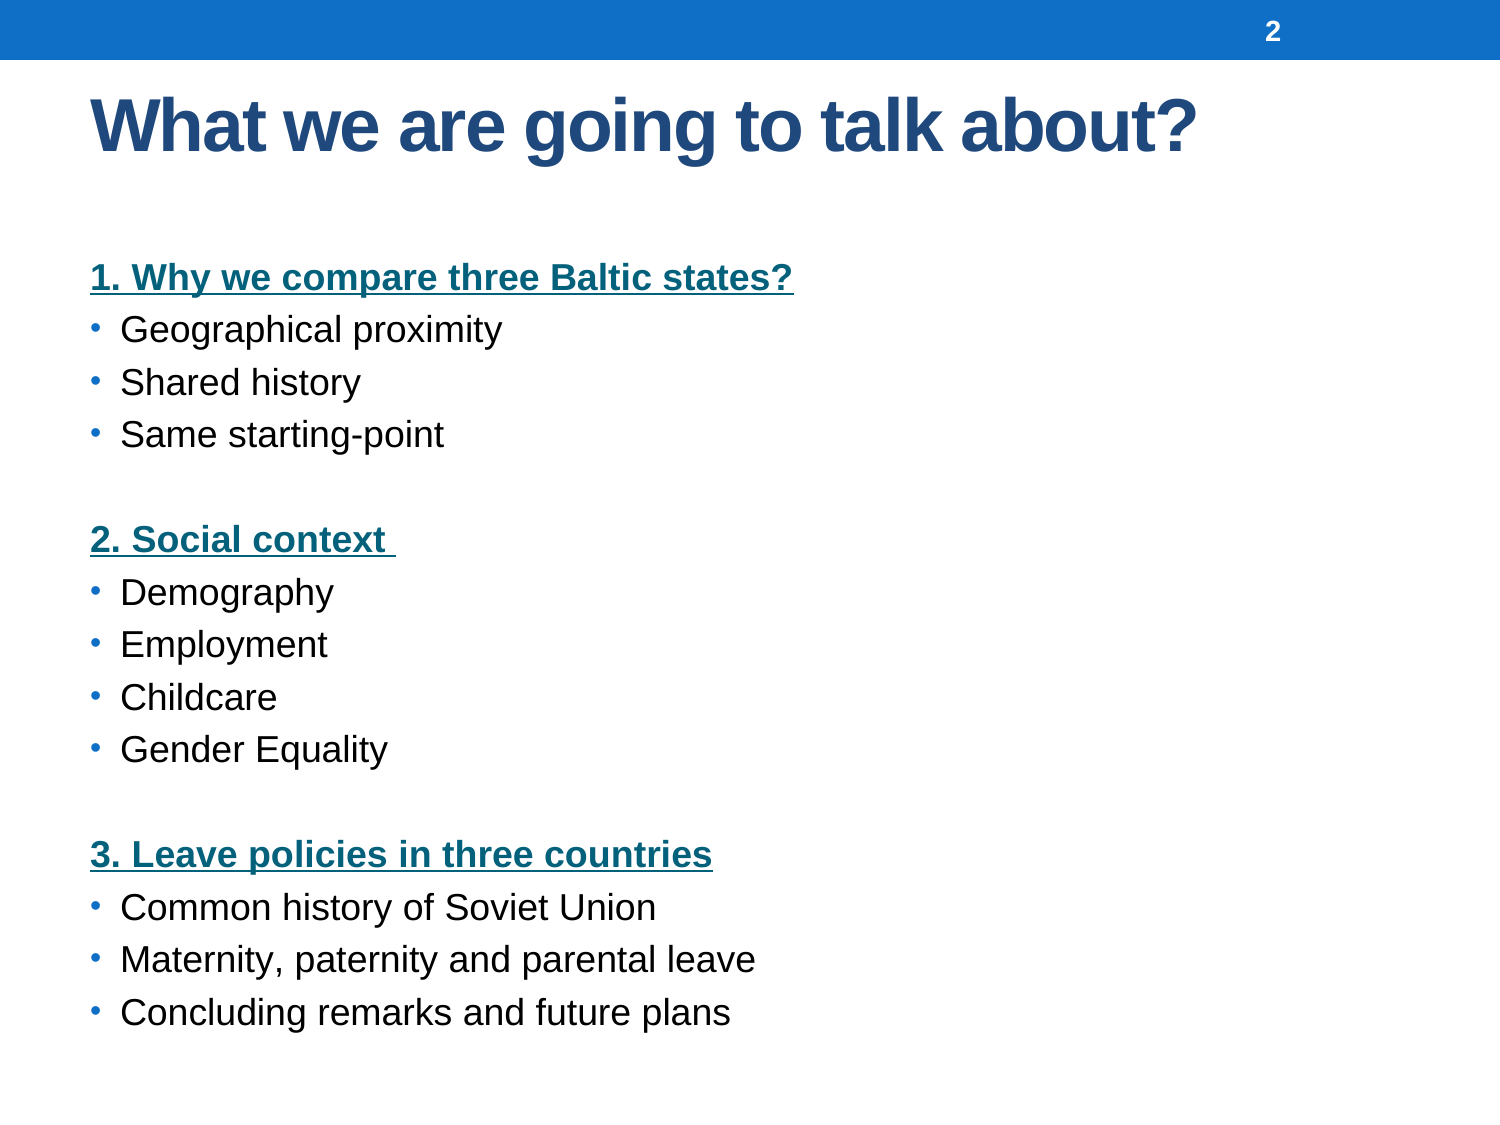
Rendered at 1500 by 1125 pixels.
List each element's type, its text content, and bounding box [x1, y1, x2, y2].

slide_number 2 [1250, 3, 1425, 57]
title What we are going to talk about? [75, 45, 1425, 198]
list 1. Why we compare three Baltic states? Geographical proximity Shared history Same starting-point 2. Social context Demography Employment Childcare Gender Equality 3. Leave policies in three countries Common history of Soviet Union Maternity, paternity and parental leave Concluding remarks and future plans [75, 198, 1425, 1086]
